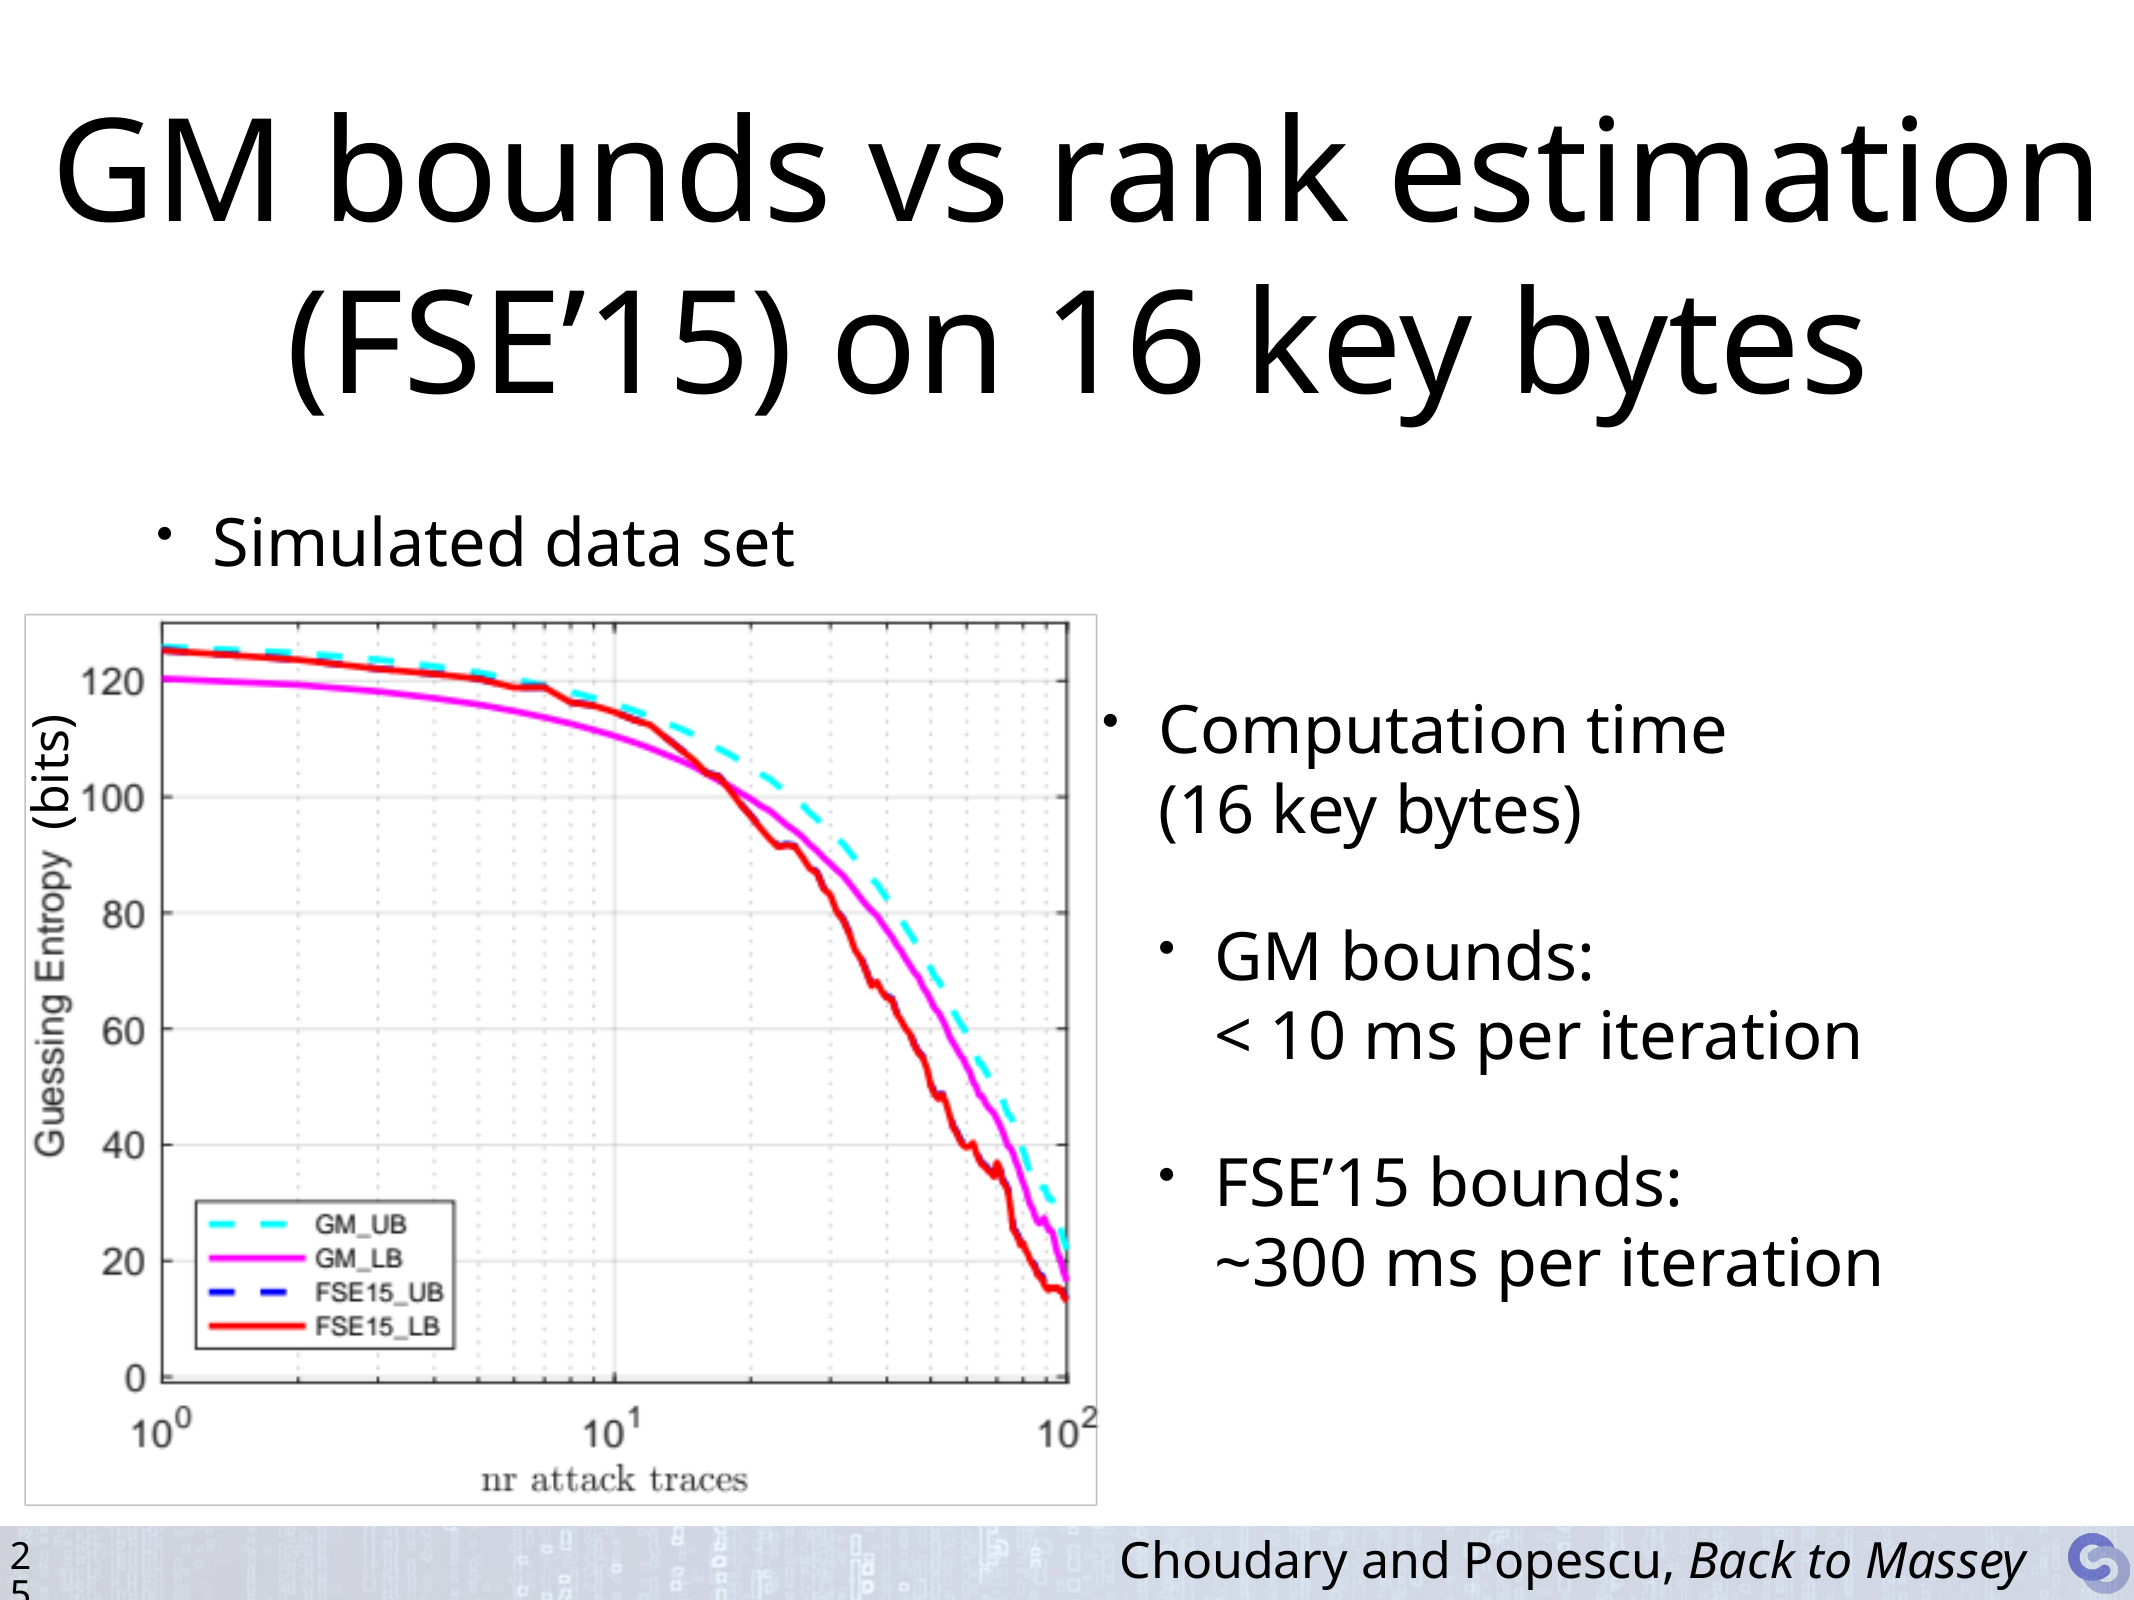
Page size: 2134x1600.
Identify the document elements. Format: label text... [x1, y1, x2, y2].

text_box Choudary and Popescu, Back to Massey [1111, 1519, 2035, 1597]
title GM bounds vs rank estimation (FSE’15) on 16 key bytes [50, 72, 2108, 428]
picture [2068, 1533, 2130, 1594]
text_box Computation time (16 key bytes) GM bounds: < 10 ms per iteration FSE’15 bounds: ~300 ms per iteration [1111, 608, 1978, 1378]
list Simulated data set [155, 426, 1032, 601]
slide_number 25 [9, 1531, 52, 1592]
picture [9, 608, 1103, 1519]
